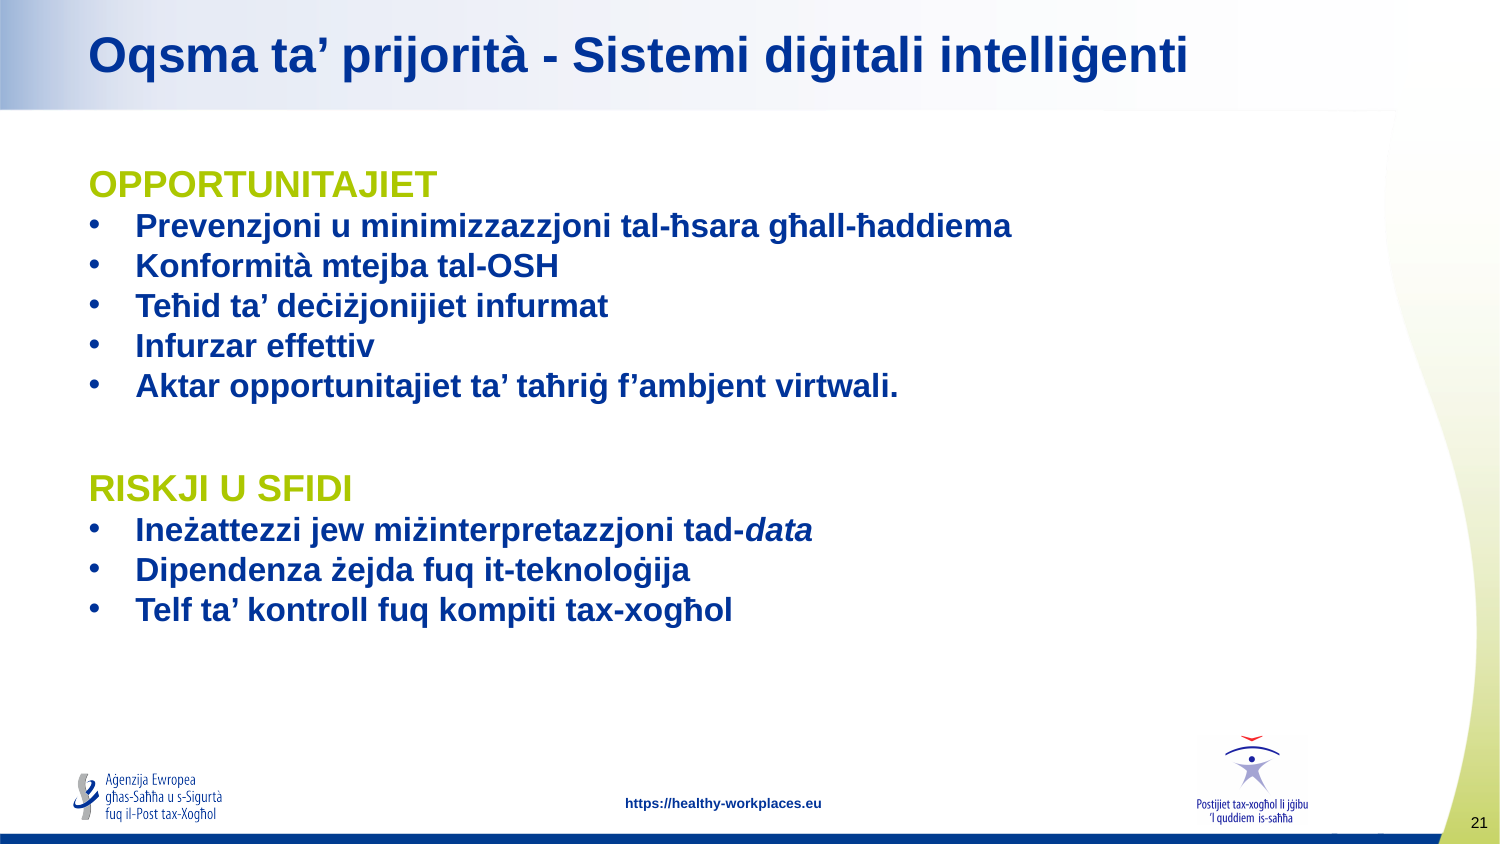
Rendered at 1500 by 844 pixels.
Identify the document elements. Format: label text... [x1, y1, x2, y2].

text_box OPPORTUNITAJIET Prevenzjoni u minimizzazzjoni tal-ħsara għall-ħaddiema Konformità mtejba tal-OSH Teħid ta’ deċiżjonijiet infurmat Infurzar effettiv Aktar opportunitajiet ta’ taħriġ f’ambjent virtwali. RISKJI U SFIDI Ineżattezzi jew miżinterpretazzjoni tad-data Dipendenza żejda fuq it-teknoloġija Telf ta’ kontroll fuq kompiti tax-xogħol [73, 152, 1055, 636]
picture [0, 0, 1500, 844]
title Oqsma ta’ prijorità - Sistemi diġitali intelliġenti [73, 0, 1314, 131]
